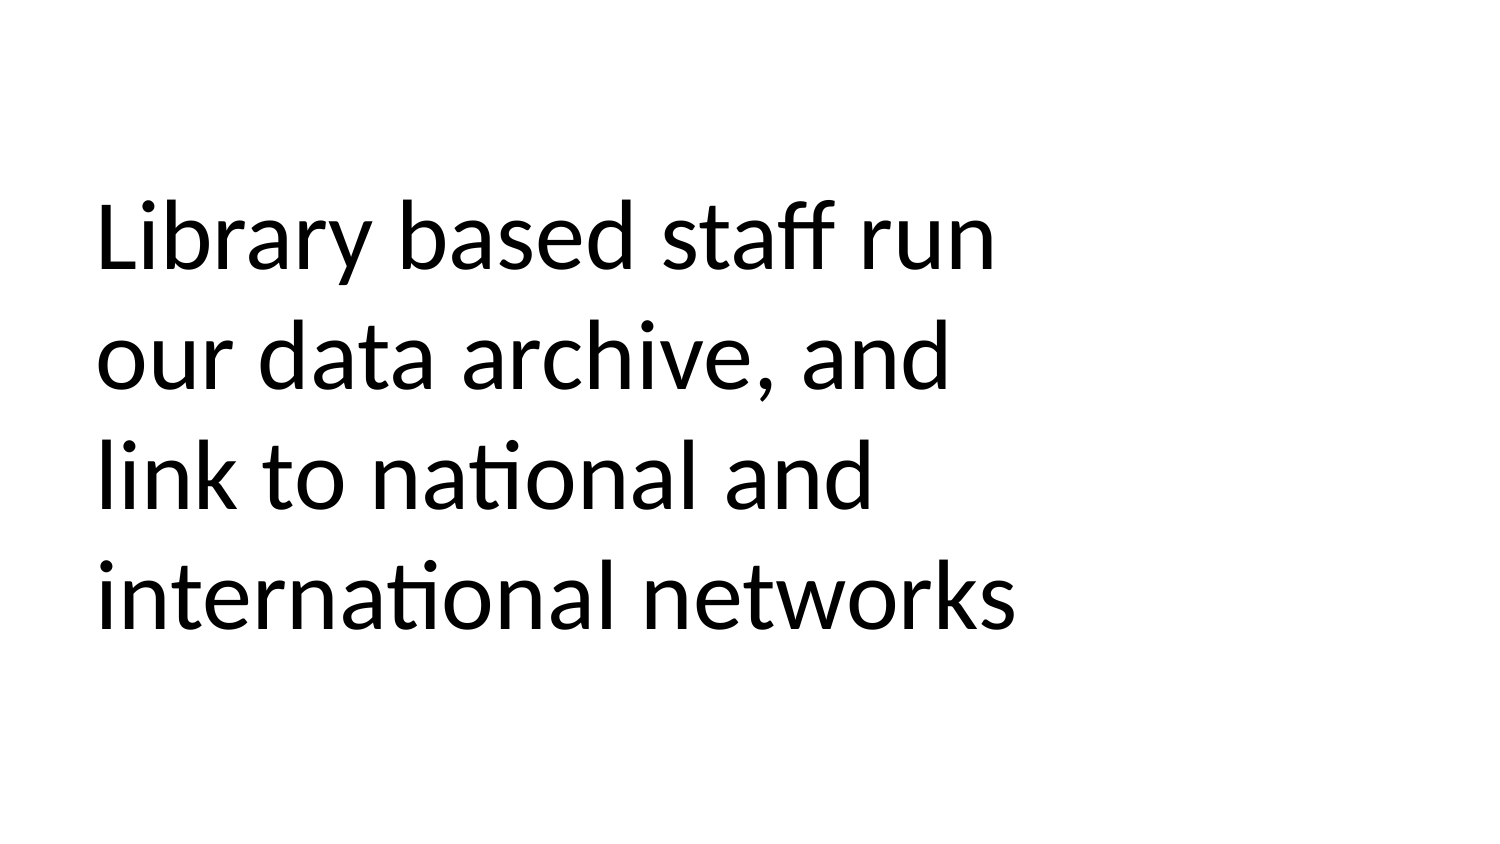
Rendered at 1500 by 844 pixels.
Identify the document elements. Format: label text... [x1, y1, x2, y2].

title Library based staff run our data archive, and link to national and international networks [80, 73, 1125, 745]
